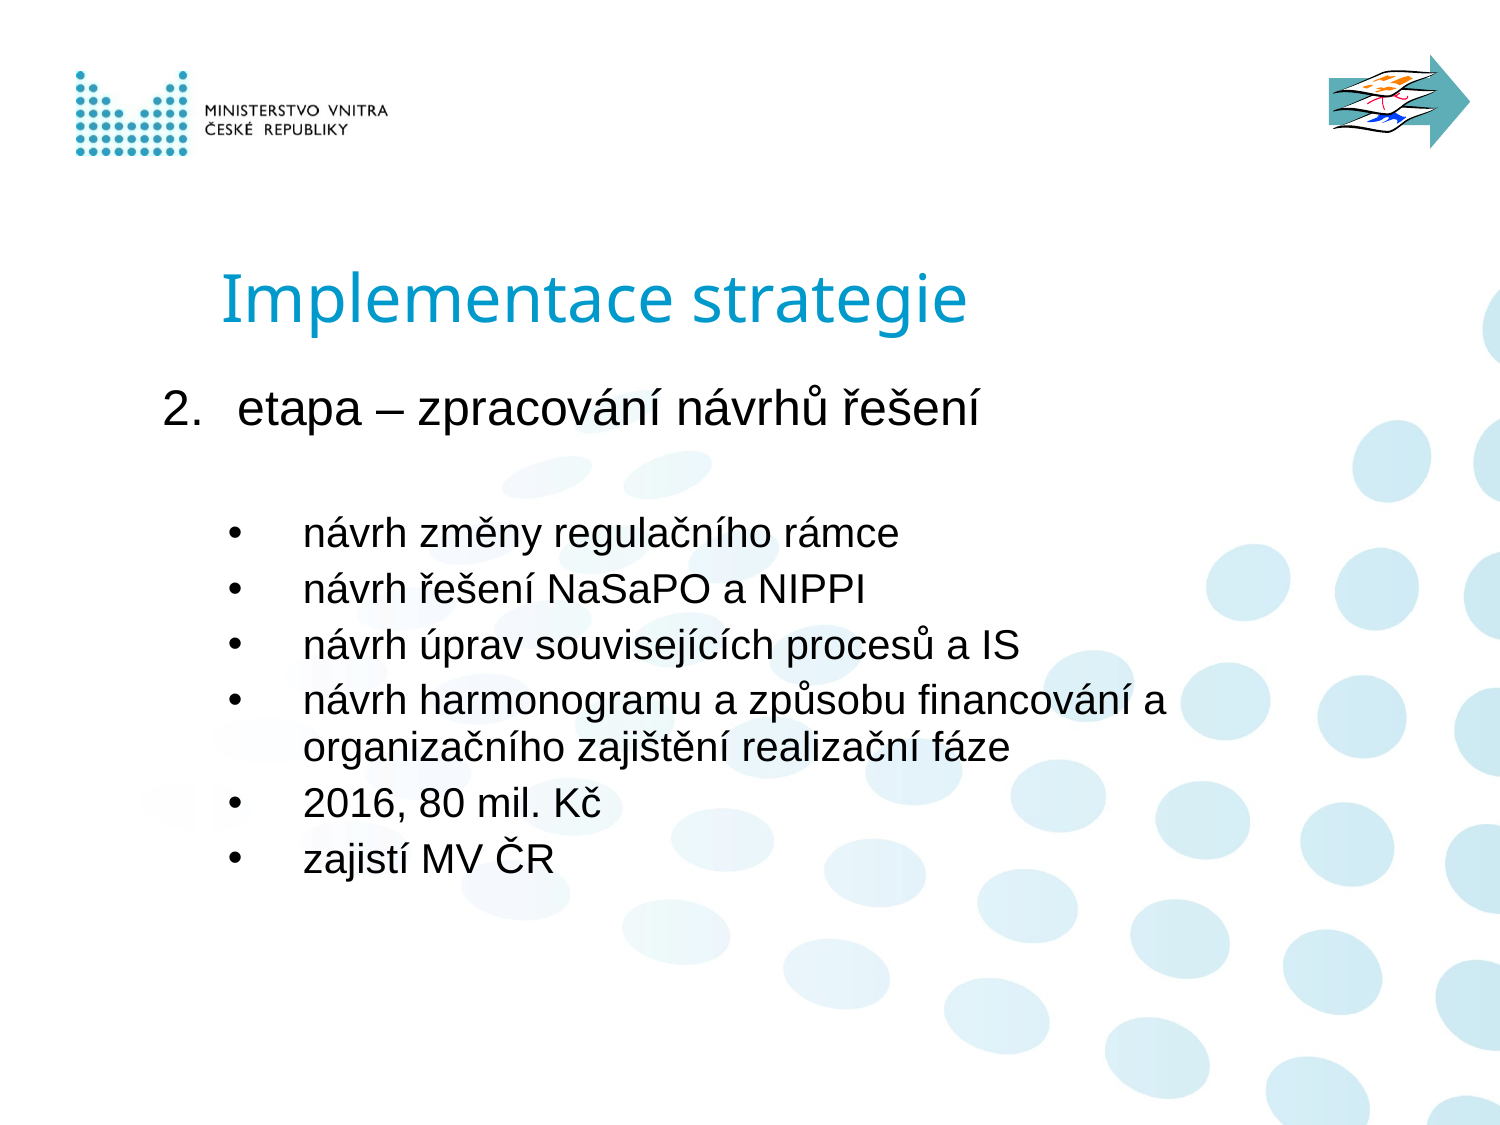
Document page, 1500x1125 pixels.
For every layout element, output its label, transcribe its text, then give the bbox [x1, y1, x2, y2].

title Implementace strategie [206, 211, 1306, 373]
picture [0, 0, 1500, 1125]
list etapa – zpracování návrhů řešení návrh změny regulačního rámce návrh řešení NaSaPO a NIPPI návrh úprav souvisejících procesů a IS návrh harmonogramu a způsobu financování a organizačního zajištění realizační fáze 2016, 80 mil. Kč zajistí MV ČR [147, 373, 1425, 1025]
